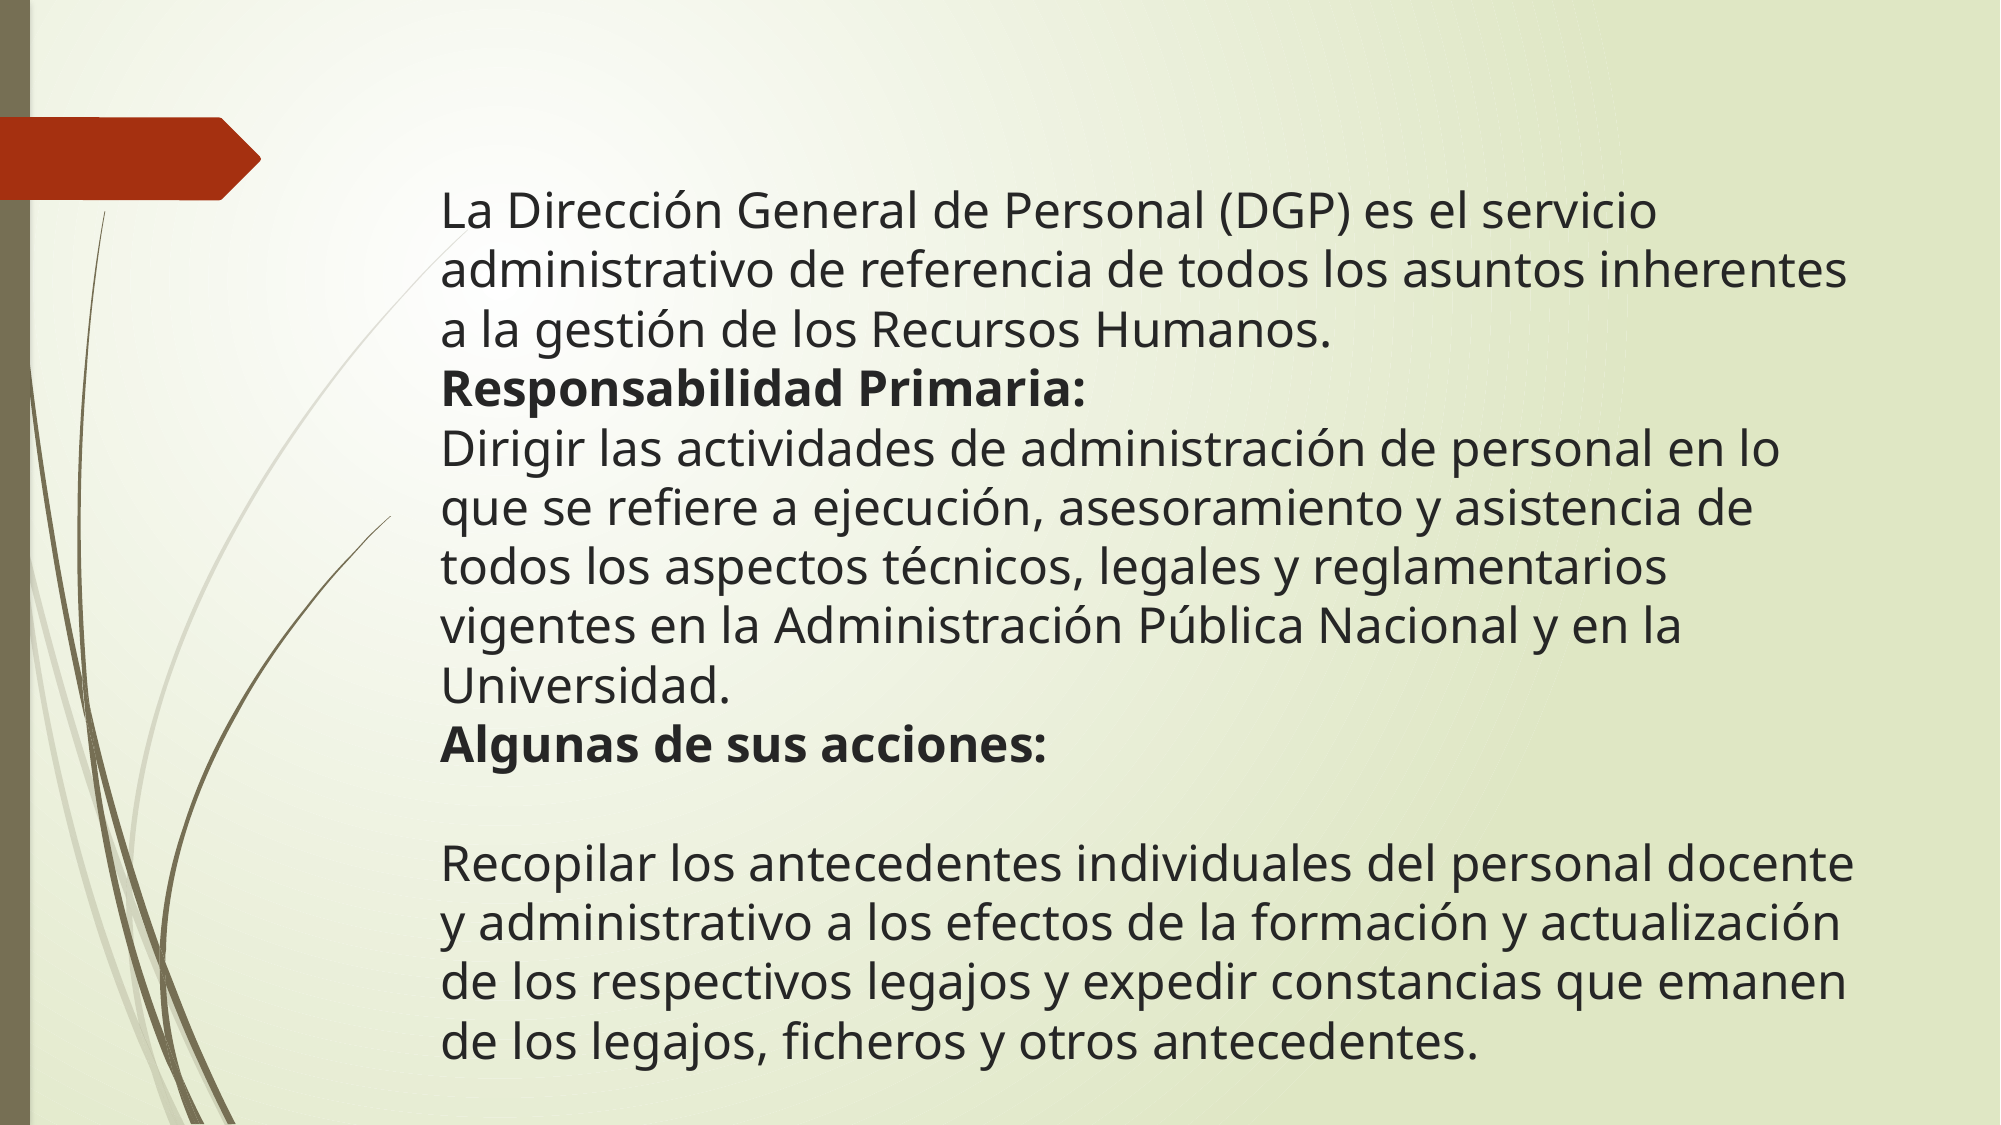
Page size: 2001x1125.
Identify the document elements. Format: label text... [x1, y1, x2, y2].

title La Dirección General de Personal (DGP) es el servicio administrativo de referencia de todos los asuntos inherentes a la gestión de los Recursos Humanos. Responsabilidad Primaria: Dirigir las actividades de administración de personal en lo que se refiere a ejecución, asesoramiento y asistencia de todos los aspectos técnicos, legales y reglamentarios vigentes en la Administración Pública Nacional y en la Universidad. Algunas de sus acciones: Recopilar los antecedentes individuales del personal docente y administrativo a los efectos de la formación y actualización de los respectivos legajos y expedir constancias que emanen de los legajos, ficheros y otros antecedentes. [425, 102, 1888, 1082]
